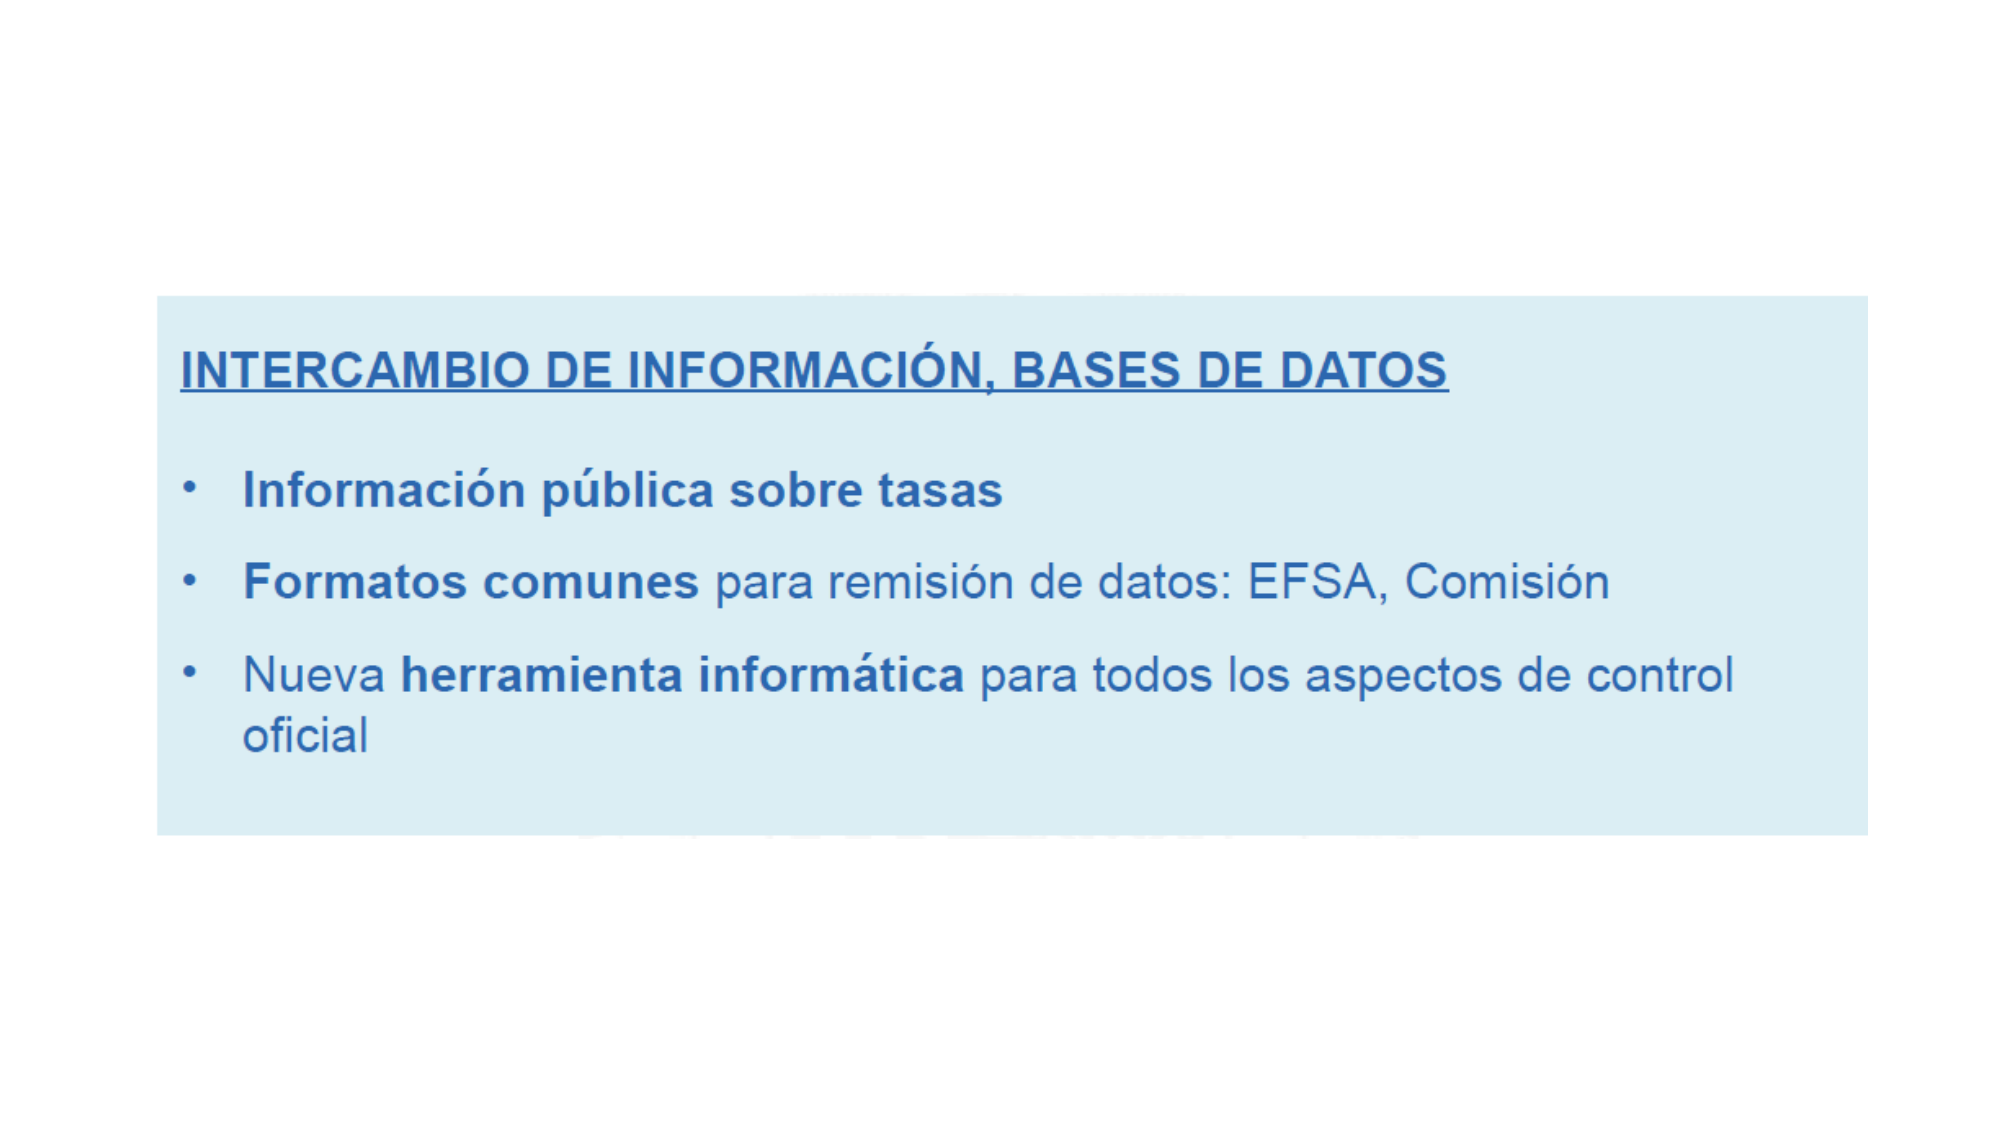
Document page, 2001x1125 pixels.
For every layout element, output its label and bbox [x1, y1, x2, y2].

picture [151, 293, 1868, 839]
